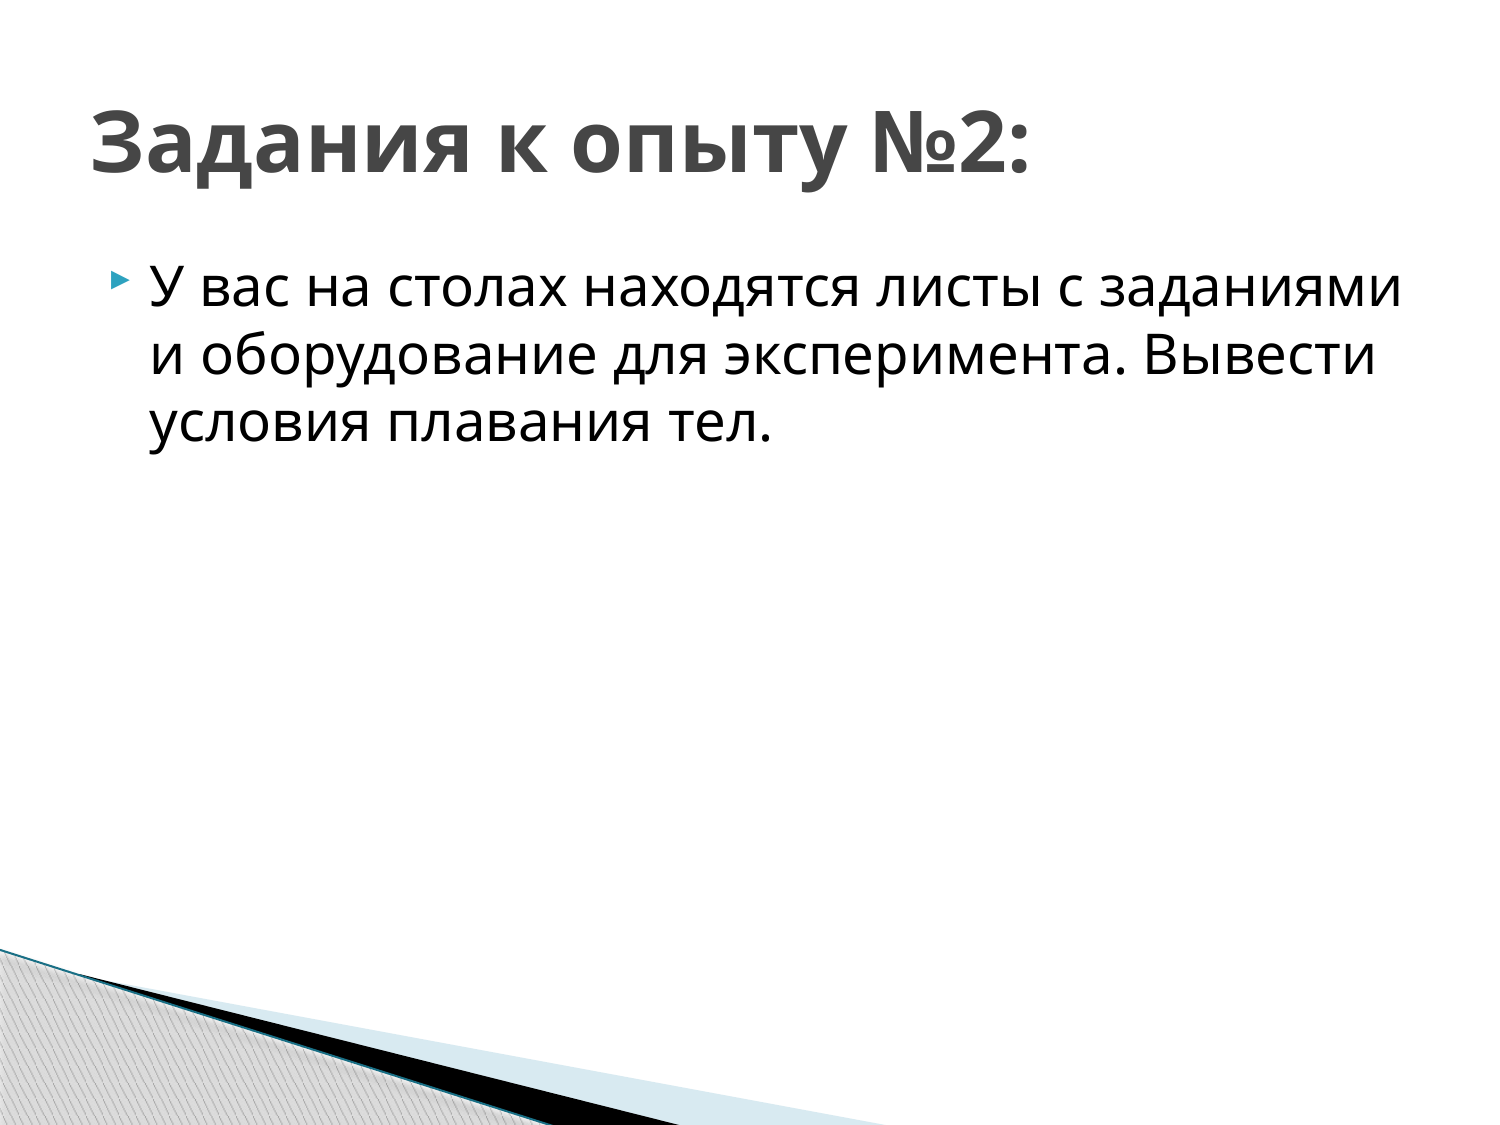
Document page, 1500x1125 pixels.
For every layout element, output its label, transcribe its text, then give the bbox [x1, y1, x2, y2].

title Задания к опыту №2: [75, 45, 1425, 233]
list У вас на столах находятся листы с заданиями и оборудование для эксперимента. Вывести условия плавания тел. [74, 242, 1426, 986]
